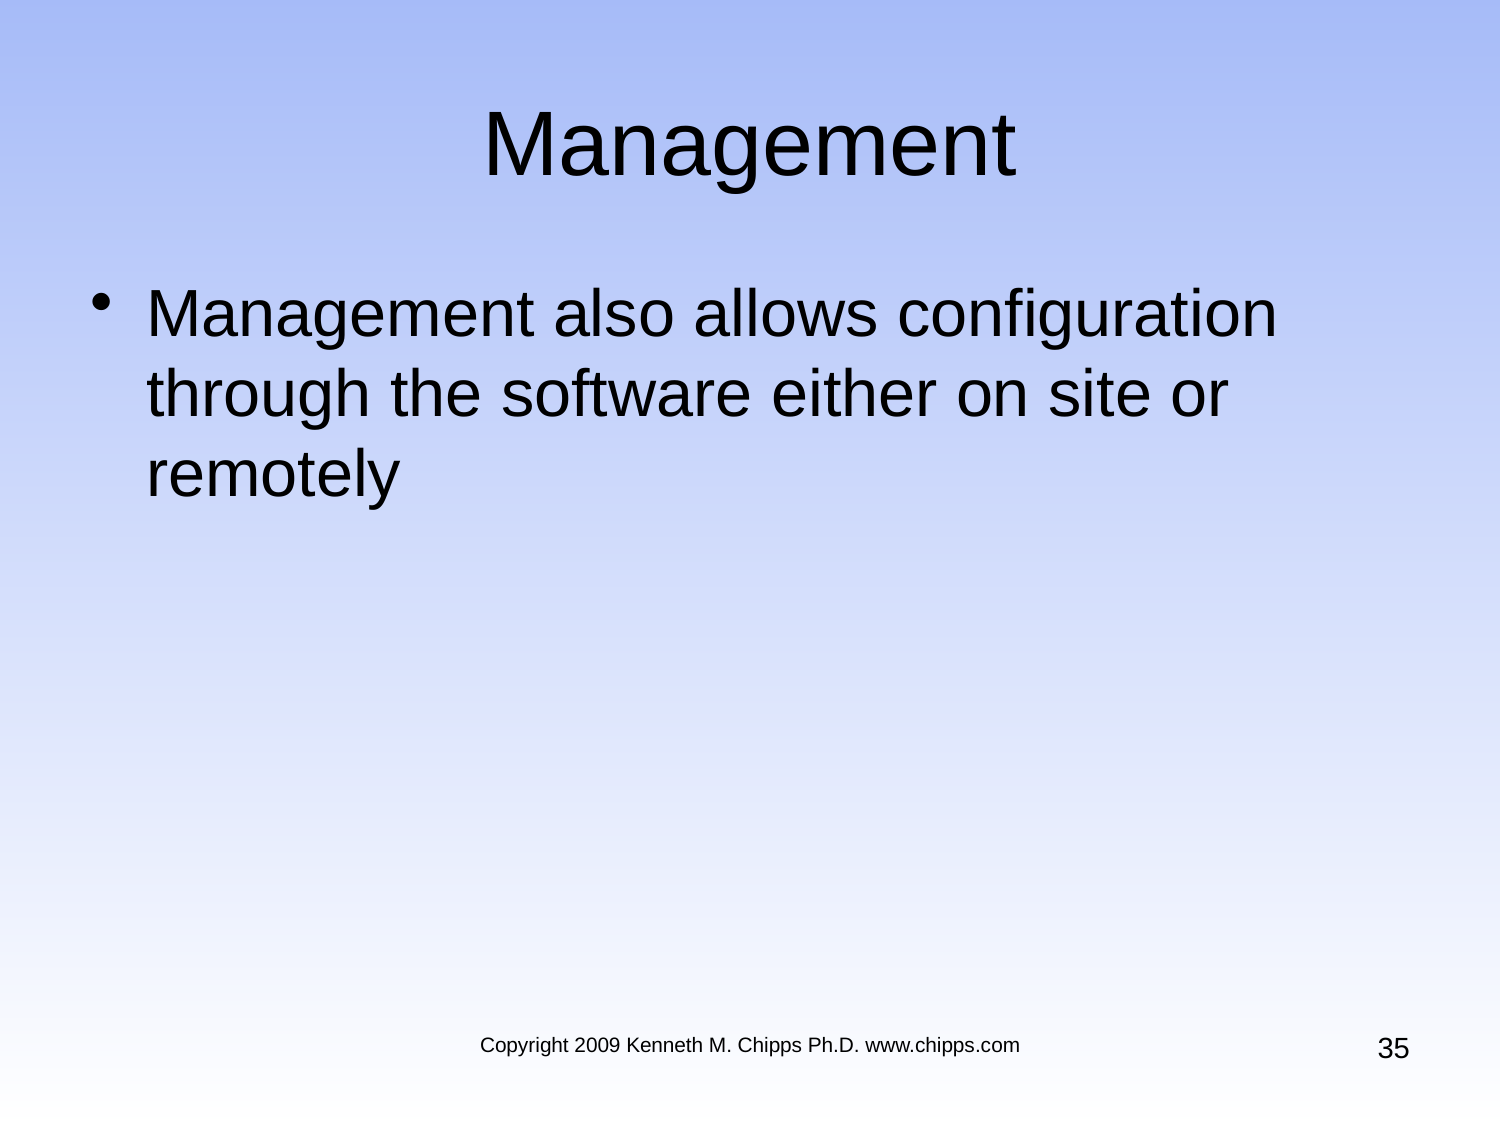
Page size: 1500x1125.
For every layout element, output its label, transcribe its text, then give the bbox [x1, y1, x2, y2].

footer Copyright 2009 Kenneth M. Chipps Ph.D. www.chipps.com [449, 1024, 1051, 1103]
list Management also allows configuration through the software either on site or remotely [74, 262, 1426, 1006]
title Management [74, 44, 1426, 233]
slide_number 35 [1074, 1021, 1426, 1101]
